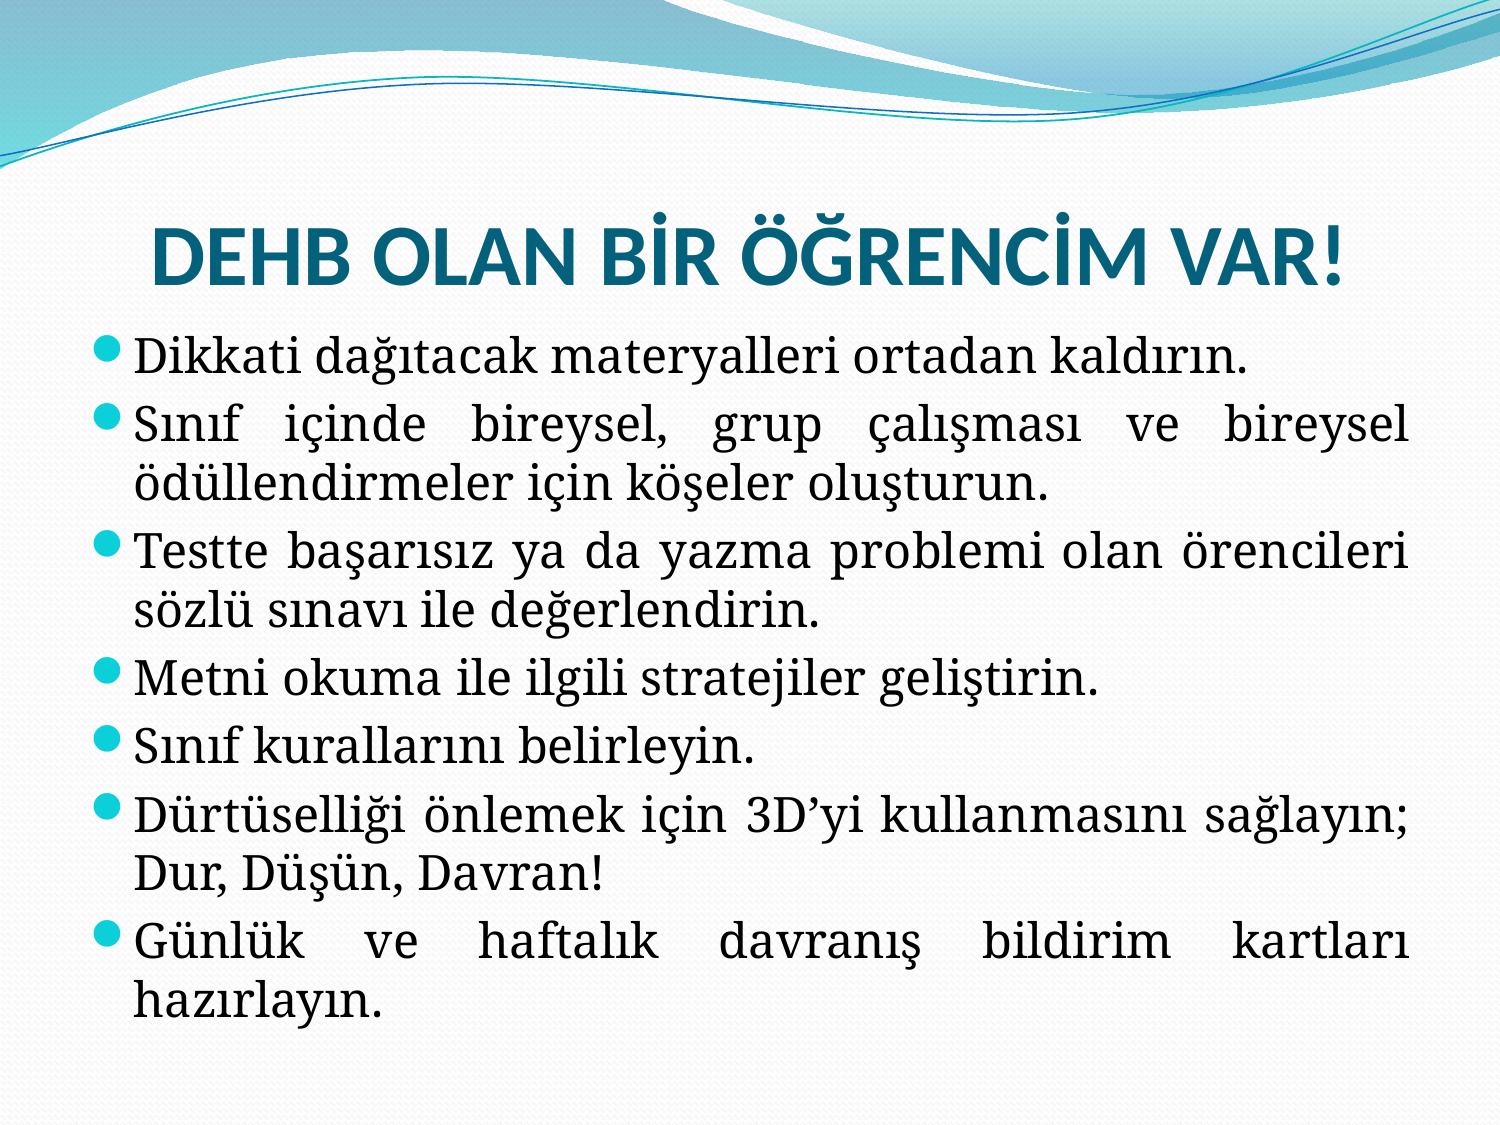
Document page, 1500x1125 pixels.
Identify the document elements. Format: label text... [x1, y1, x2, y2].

title DEHB OLAN BİR ÖĞRENCİM VAR! [75, 115, 1425, 303]
list Dikkati dağıtacak materyalleri ortadan kaldırın. Sınıf içinde bireysel, grup çalışması ve bireysel ödüllendirmeler için köşeler oluşturun. Testte başarısız ya da yazma problemi olan örencileri sözlü sınavı ile değerlendirin. Metni okuma ile ilgili stratejiler geliştirin. Sınıf kurallarını belirleyin. Dürtüselliği önlemek için 3D’yi kullanmasını sağlayın; Dur, Düşün, Davran! Günlük ve haftalık davranış bildirim kartları hazırlayın. [75, 317, 1425, 1038]
